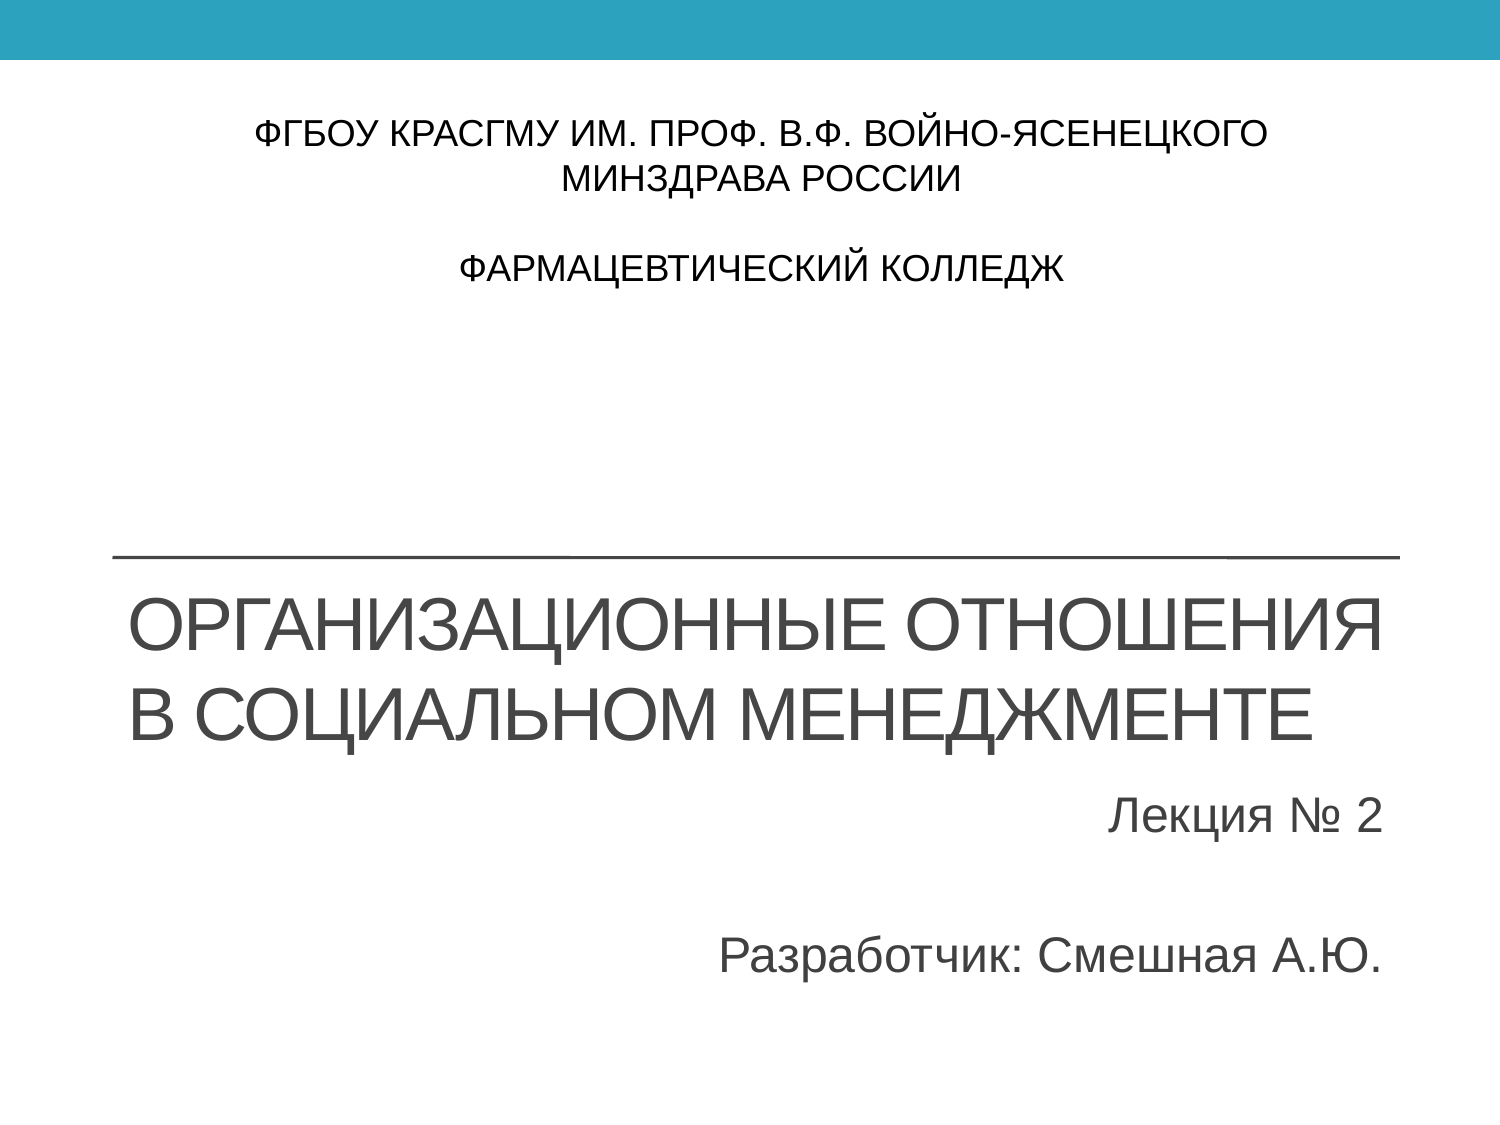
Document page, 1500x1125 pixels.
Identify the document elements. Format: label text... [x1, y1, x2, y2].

subtitle Лекция № 2 Разработчик: Смешная А.Ю. [112, 775, 1400, 1063]
text_box ФГБОУ КРАСГМУ ИМ. ПРОФ. В.Ф. ВОЙНО-ЯСЕНЕЦКОГО МИНЗДРАВА РОССИИ ФАРМАЦЕВТИЧЕСКИЙ КОЛЛЕДЖ [123, 101, 1400, 297]
title Организационные отношения в социальном менеджменте [112, 550, 1400, 764]
